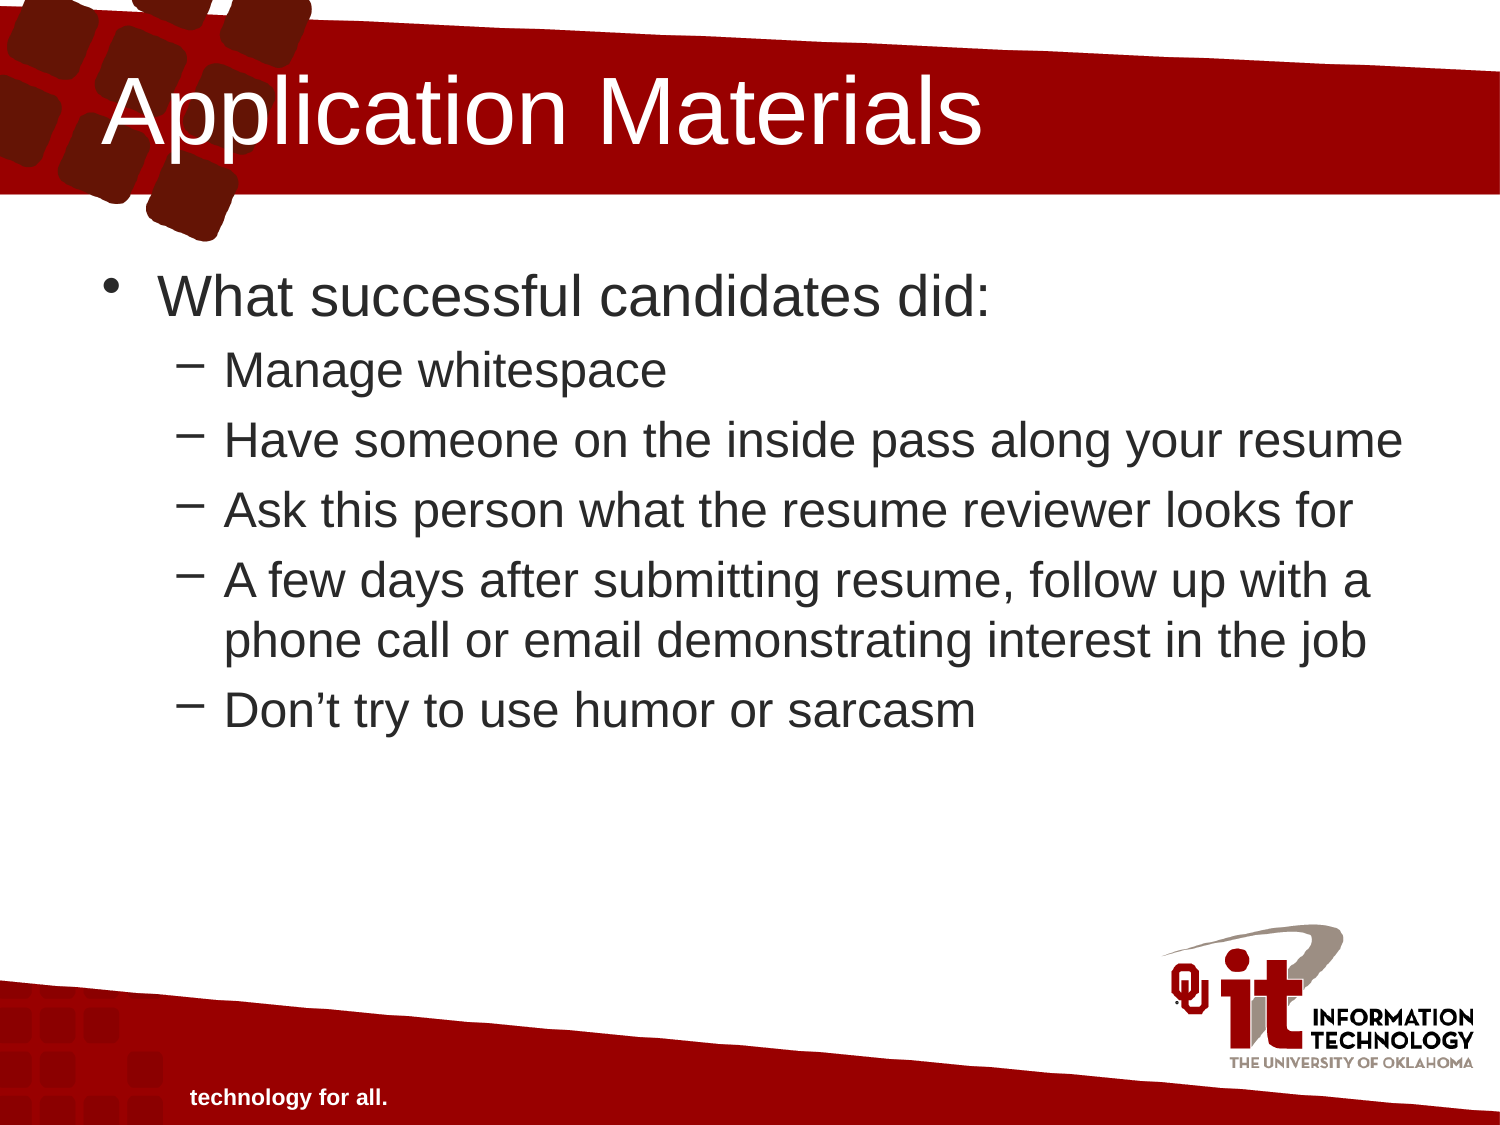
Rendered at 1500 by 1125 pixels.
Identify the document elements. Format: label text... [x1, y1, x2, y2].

title Application Materials [86, 11, 1437, 200]
picture [0, 0, 1500, 1125]
footer technology for all. [174, 1074, 651, 1125]
list What successful candidates did: Manage whitespace Have someone on the inside pass along your resume Ask this person what the resume reviewer looks for A few days after submitting resume, follow up with a phone call or email demonstrating interest in the job Don’t try to use humor or sarcasm [86, 250, 1437, 950]
